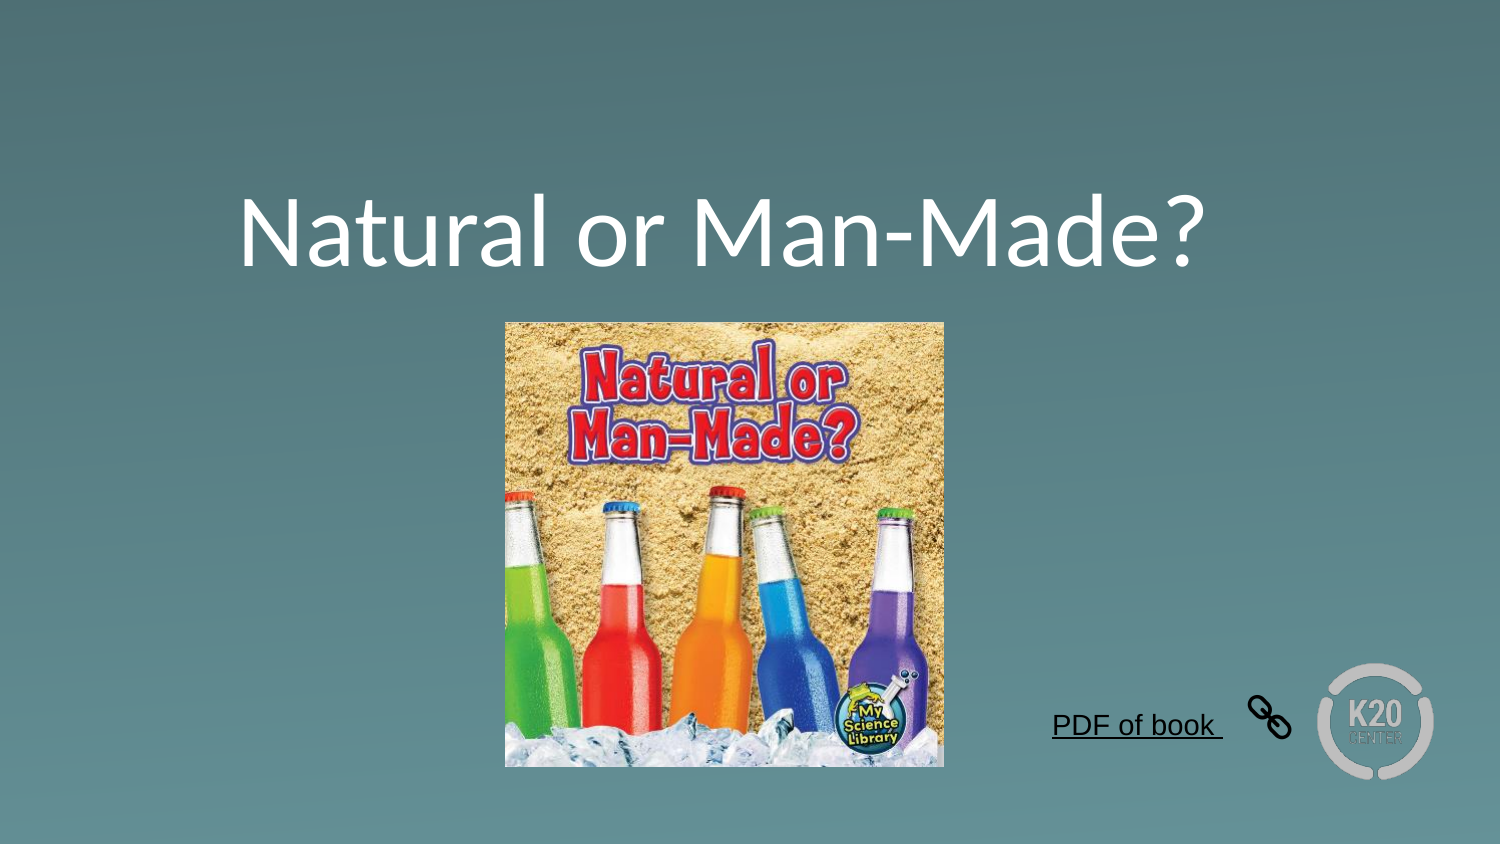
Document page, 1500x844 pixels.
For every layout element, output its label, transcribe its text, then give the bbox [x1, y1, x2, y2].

title Natural or Man-Made? [86, 119, 1385, 287]
picture [1238, 646, 1451, 797]
picture [505, 322, 945, 767]
text_box PDF of book [1037, 699, 1233, 749]
